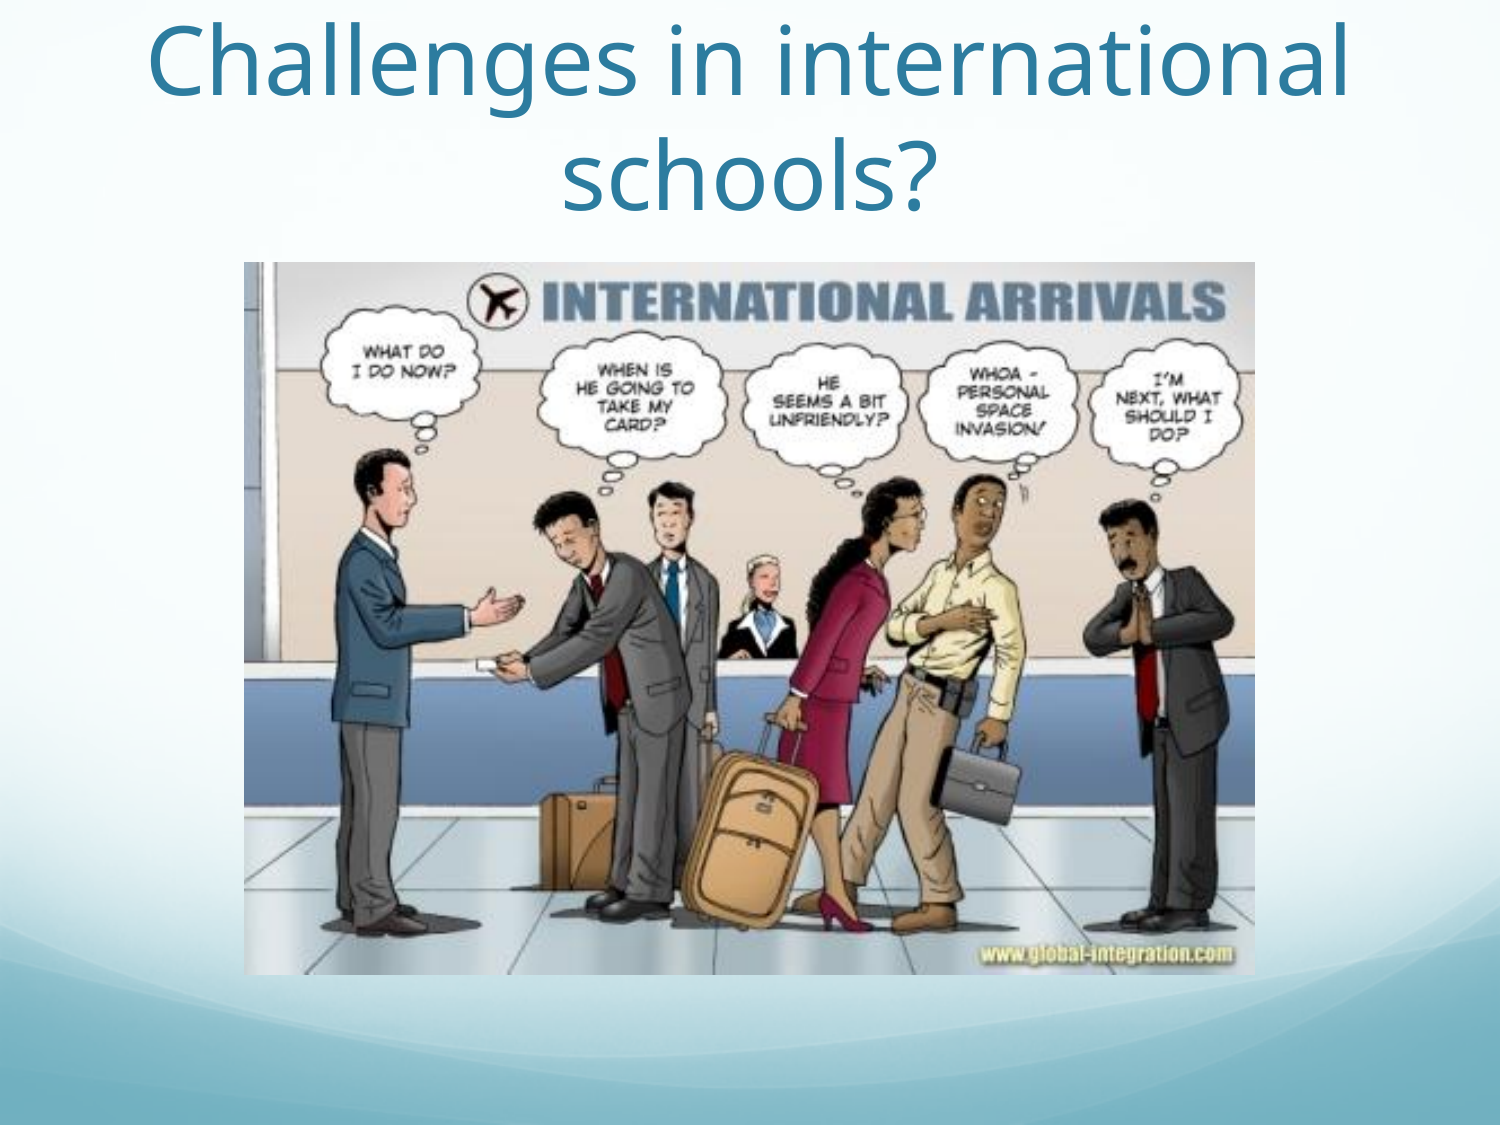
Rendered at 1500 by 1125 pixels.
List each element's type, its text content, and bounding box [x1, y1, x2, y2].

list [89, 261, 1410, 976]
title Challenges in international schools? [90, 17, 1410, 237]
